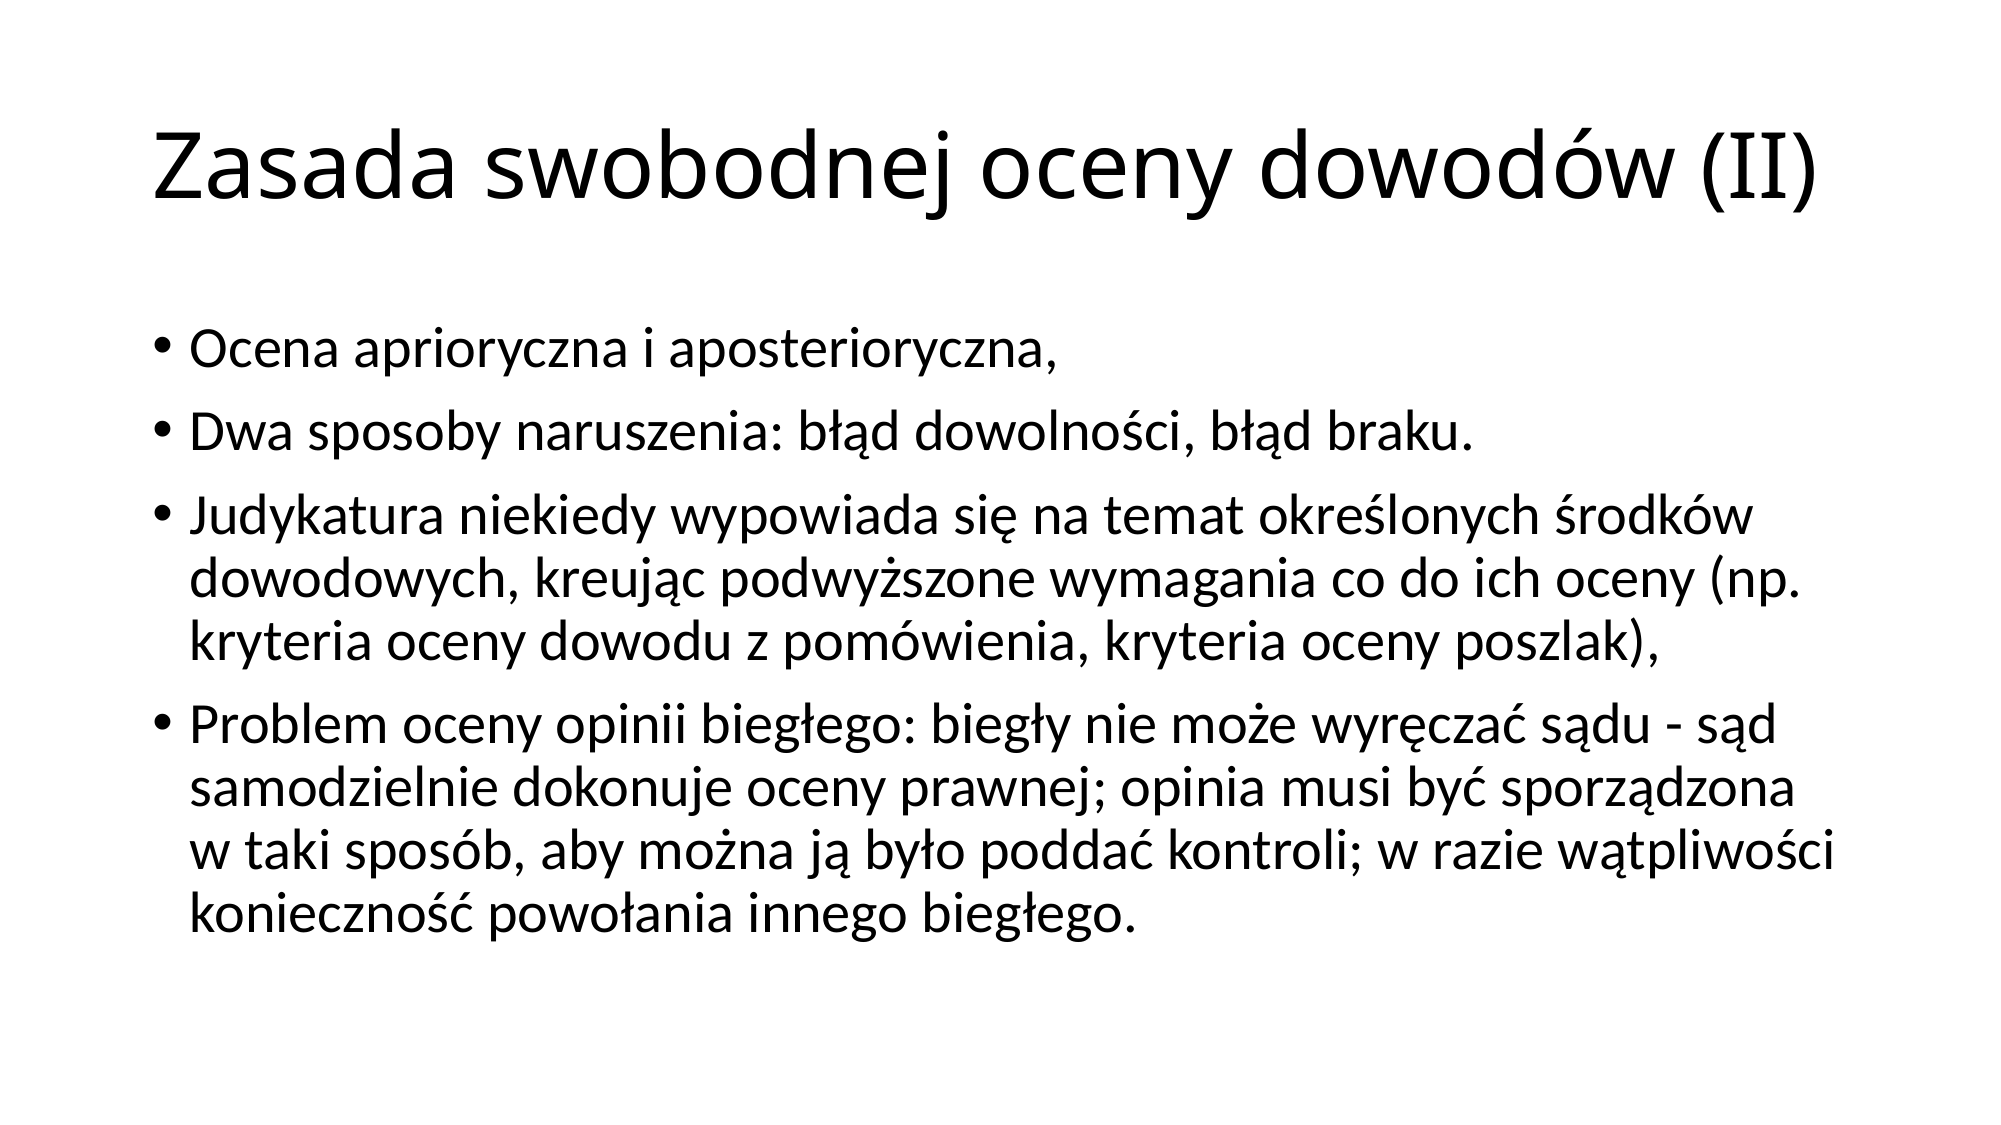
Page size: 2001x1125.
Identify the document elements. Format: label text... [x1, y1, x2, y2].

title Zasada swobodnej oceny dowodów (II) [137, 59, 1863, 278]
list Ocena aprioryczna i aposterioryczna, Dwa sposoby naruszenia: błąd dowolności, błąd braku. Judykatura niekiedy wypowiada się na temat określonych środków dowodowych, kreując podwyższone wymagania co do ich oceny (np. kryteria oceny dowodu z pomówienia, kryteria oceny poszlak), Problem oceny opinii biegłego: biegły nie może wyręczać sądu - sąd samodzielnie dokonuje oceny prawnej; opinia musi być sporządzona w taki sposób, aby można ją było poddać kontroli; w razie wątpliwości konieczność powołania innego biegłego. [137, 309, 1863, 1006]
